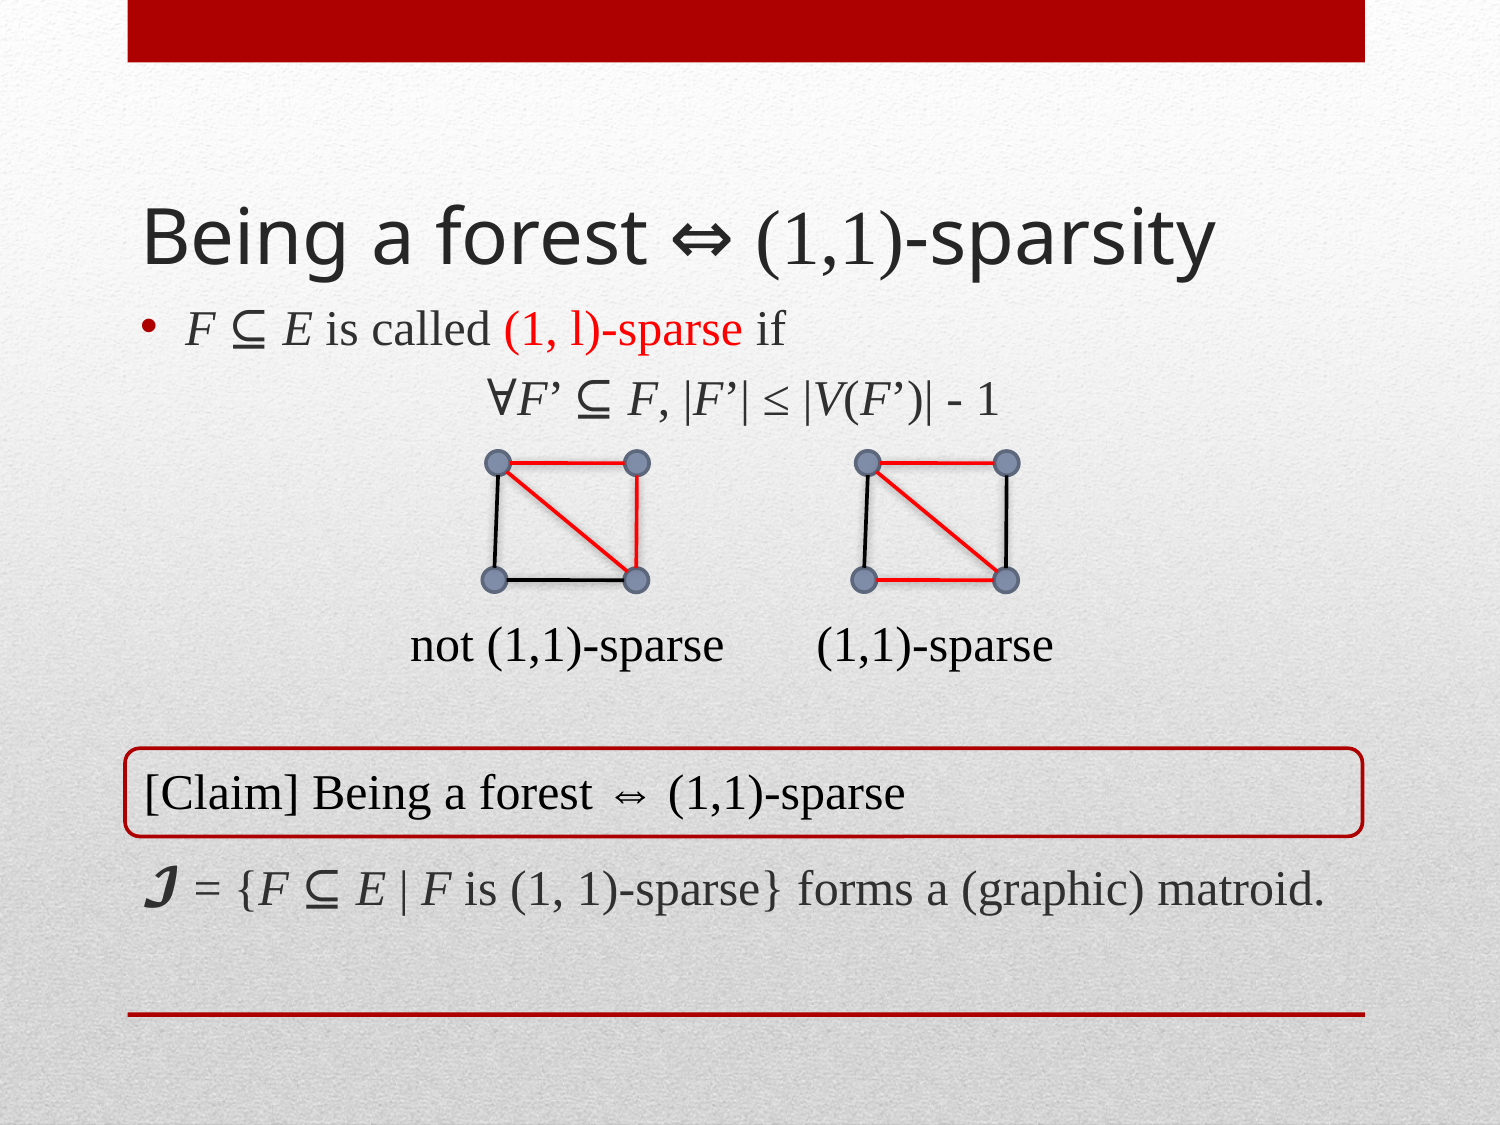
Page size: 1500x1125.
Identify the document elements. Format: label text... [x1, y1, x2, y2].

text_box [794, 449, 1076, 681]
list F ⊆ E is called (1, l)-sparse if ∀F’ ⊆ F, |F’| ≤ |V(F’)| - 1 𝓘 = {F ⊆ E | F is (1, 1)-sparse} forms a (graphic) matroid. [125, 287, 1363, 754]
text_box [Claim] Being a forest ⇔ (1,1)-sparse [123, 746, 1365, 839]
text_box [393, 449, 742, 681]
list F ⊆ E is called (1, l)-sparse if ∀F’ ⊆ F, |F’| ≤ |V(F’)| - 1 𝓘 = {F ⊆ E | F is (1, 1)-sparse} forms a (graphic) matroid. [125, 831, 1363, 1013]
title Being a forest ⇔ (1,1)-sparsity [125, 112, 1363, 287]
